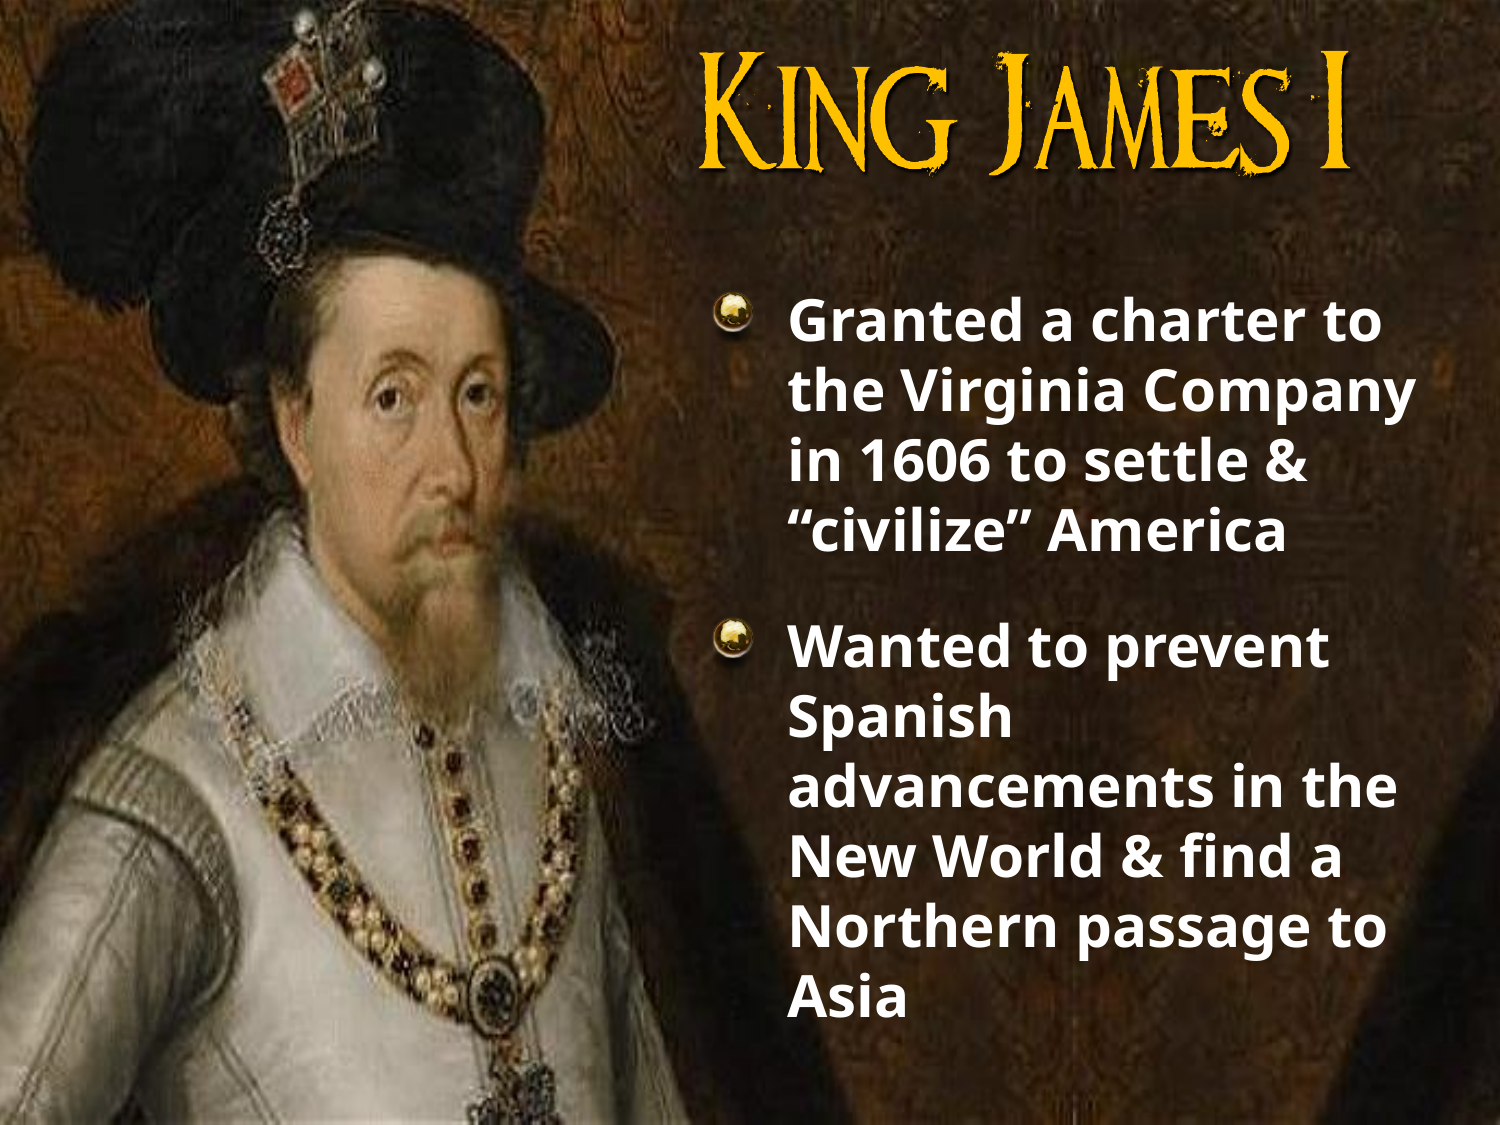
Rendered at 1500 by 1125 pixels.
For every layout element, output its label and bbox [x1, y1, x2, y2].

text_box [0, 0, 1500, 1125]
picture [679, 27, 1391, 188]
